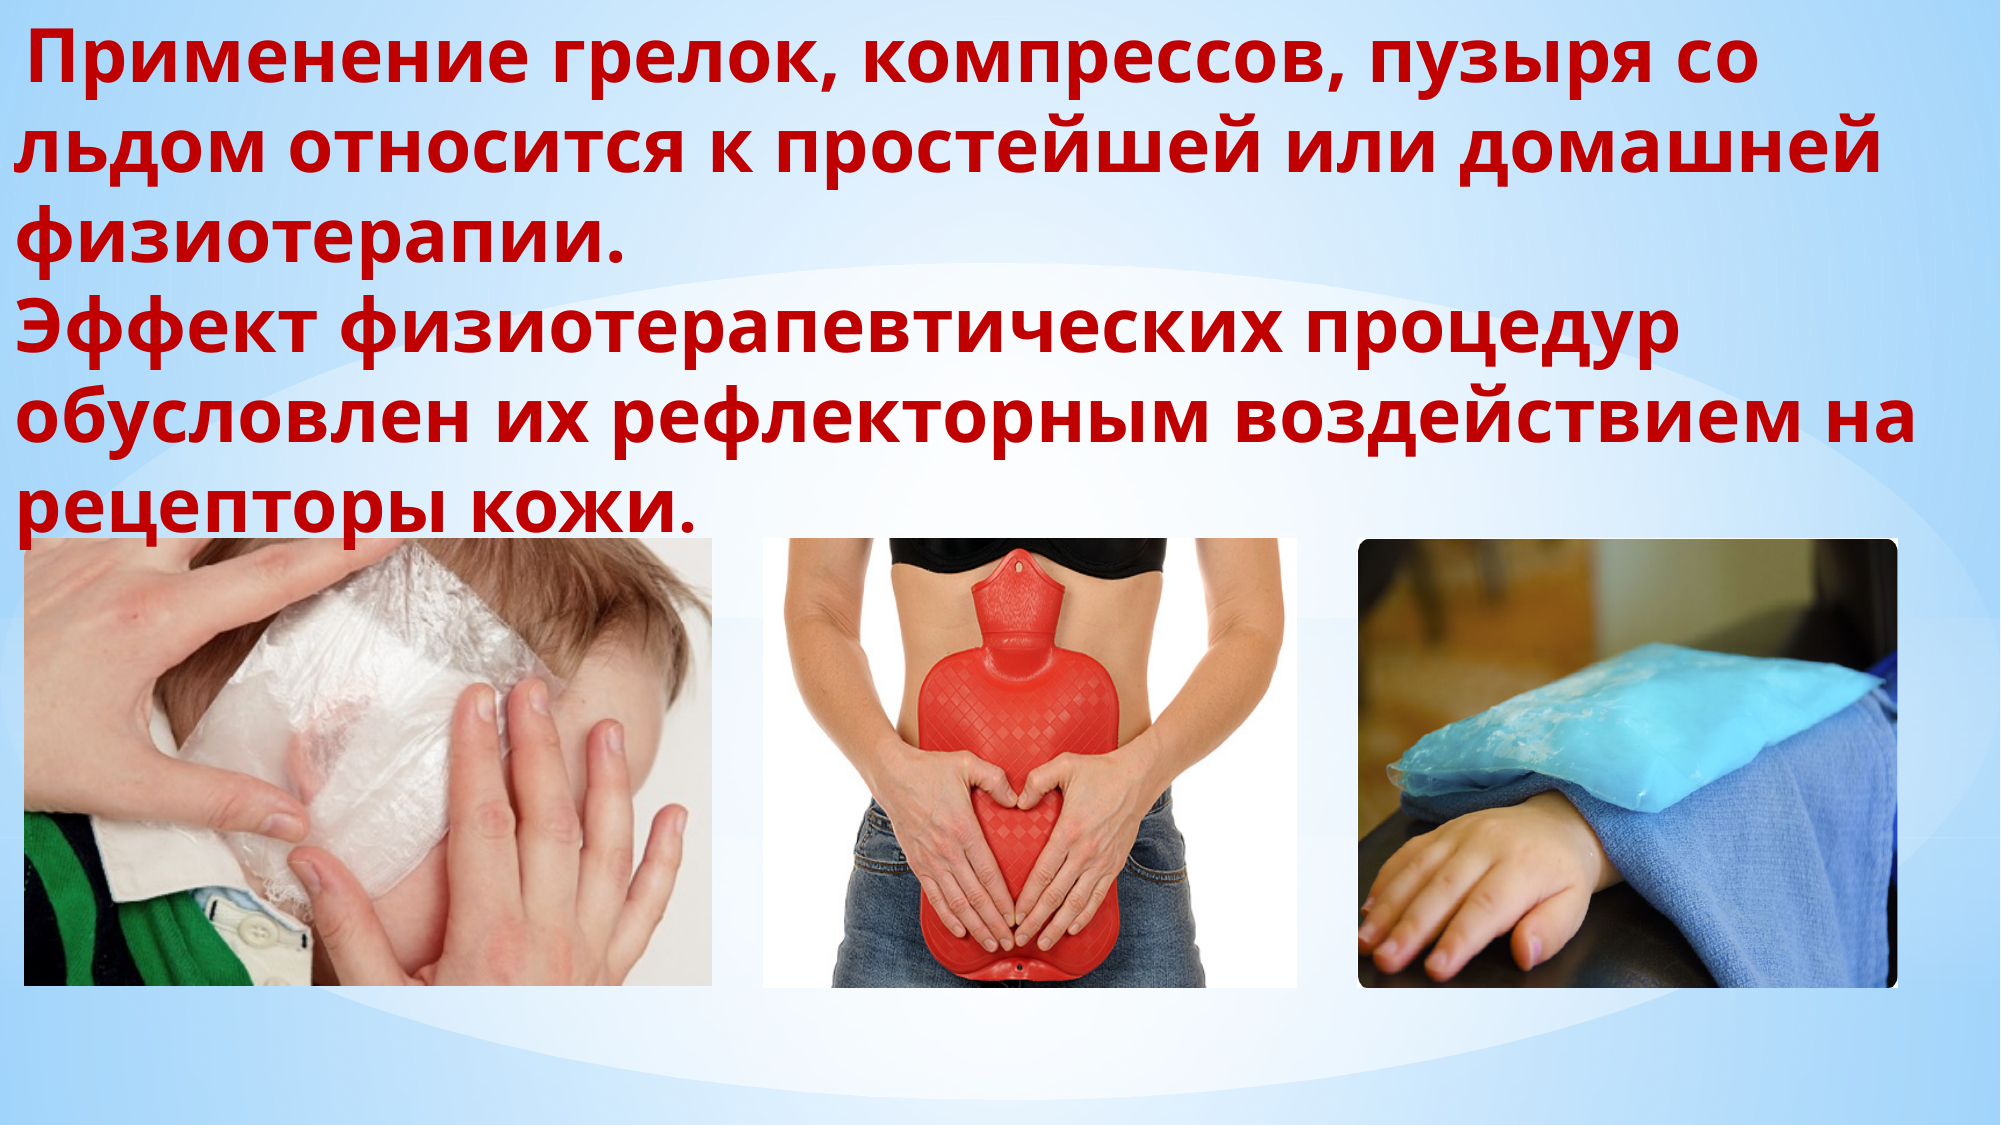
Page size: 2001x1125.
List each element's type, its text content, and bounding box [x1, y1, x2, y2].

picture [763, 538, 1298, 988]
picture [1357, 538, 1898, 988]
picture [24, 538, 713, 986]
text_box Применение грелок, компрессов, пузыря со льдом относится к простейшей или домашней физиотерапии. Эффект физиотерапевтических процедур обусловлен их рефлекторным воздействием на рецепторы кожи. [0, 0, 2000, 555]
